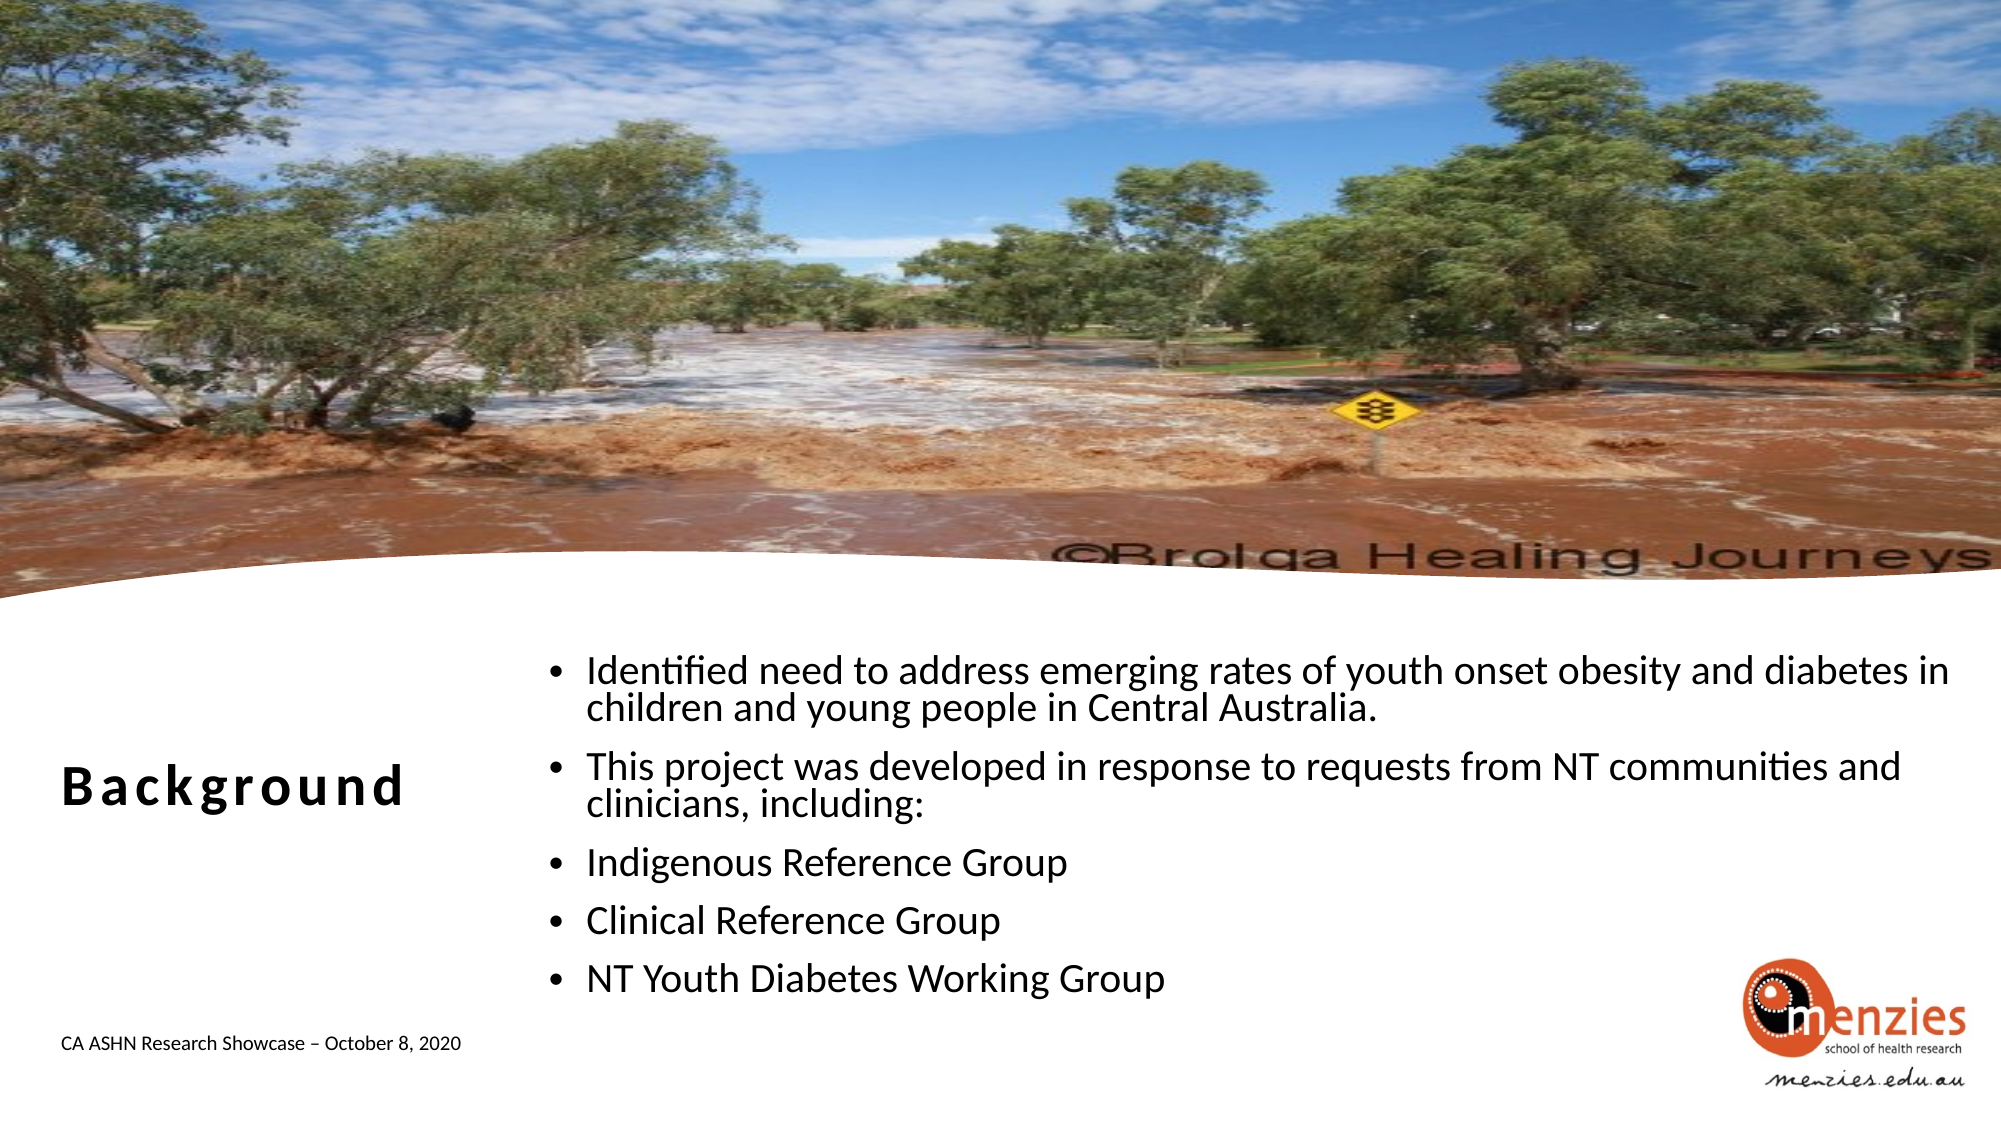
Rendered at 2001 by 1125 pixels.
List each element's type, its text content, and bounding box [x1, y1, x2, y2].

list Identified need to address emerging rates of youth onset obesity and diabetes in children and young people in Central Australia. This project was developed in response to requests from NT communities and clinicians, including: Indigenous Reference Group Clinical Reference Group NT Youth Diabetes Working Group [533, 616, 1970, 1038]
picture [1718, 947, 1990, 1098]
text_box CA ASHN Research Showcase – October 8, 2020 [46, 1022, 497, 1083]
picture [0, 0, 2001, 599]
title Background [46, 720, 533, 860]
